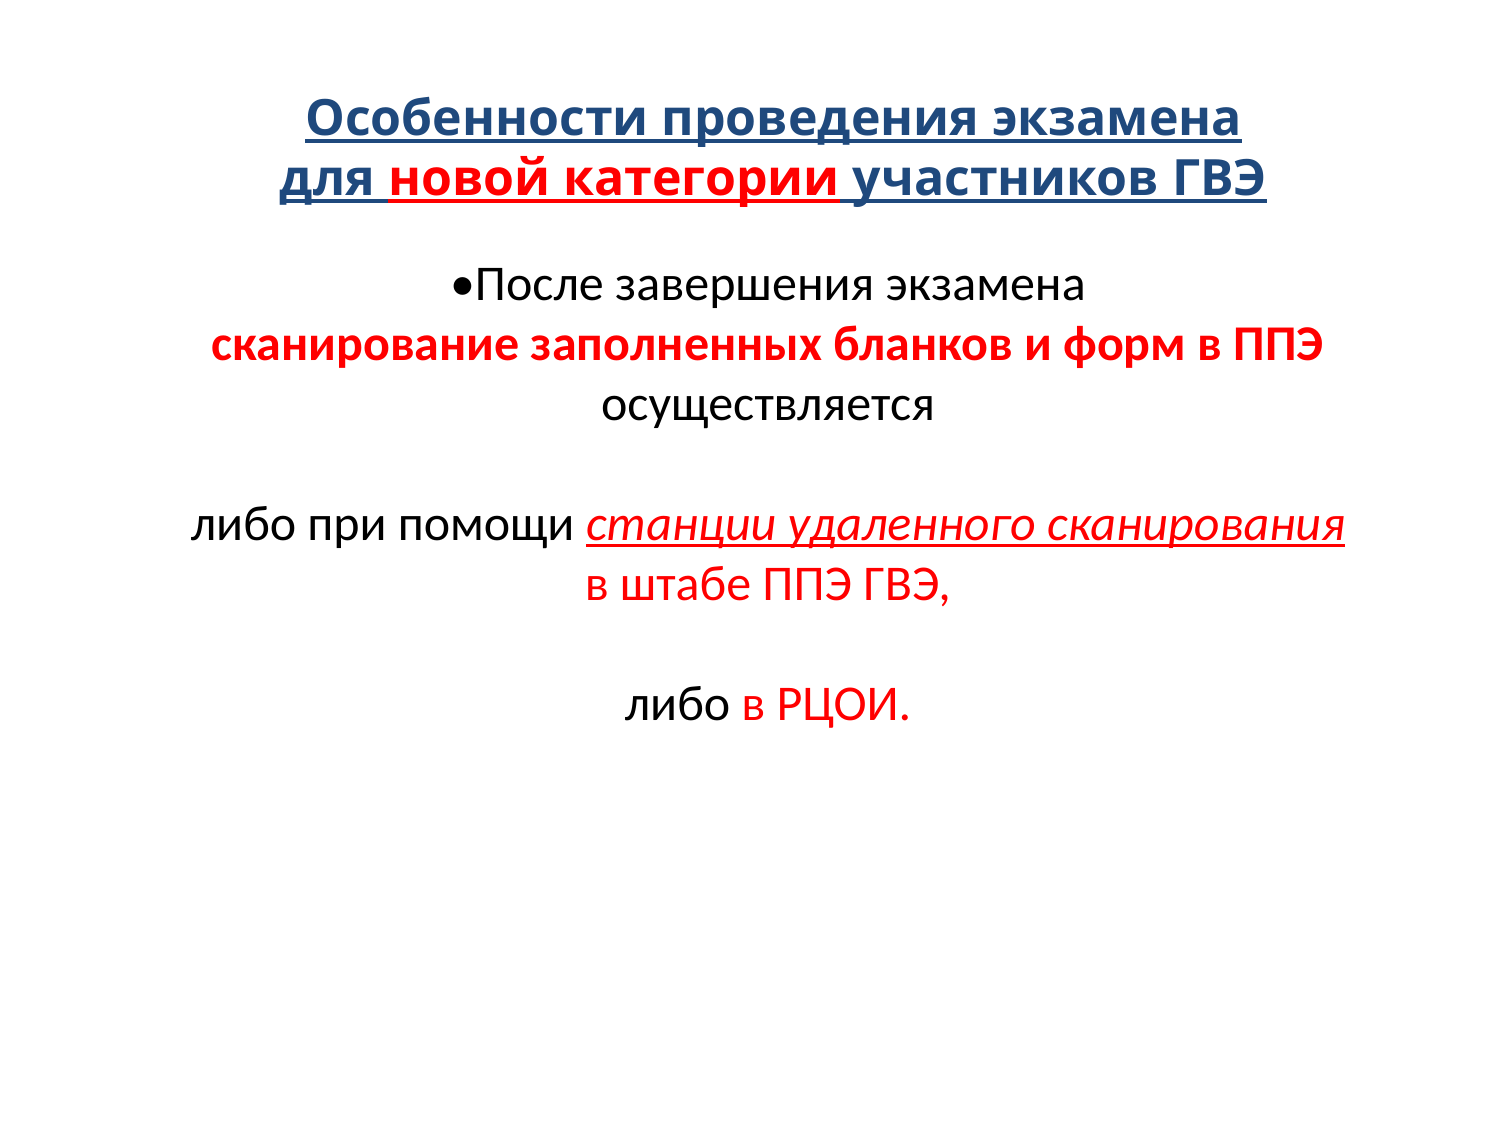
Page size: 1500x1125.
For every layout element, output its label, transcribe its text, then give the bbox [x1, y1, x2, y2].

text_box Особенности проведения экзамена для новой категории участников ГВЭ •После завершения экзамена сканирование заполненных бланков и форм в ППЭ осуществляется либо при помощи станции удаленного сканирования в штабе ППЭ ГВЭ, либо в РЦОИ. [88, 78, 1459, 738]
